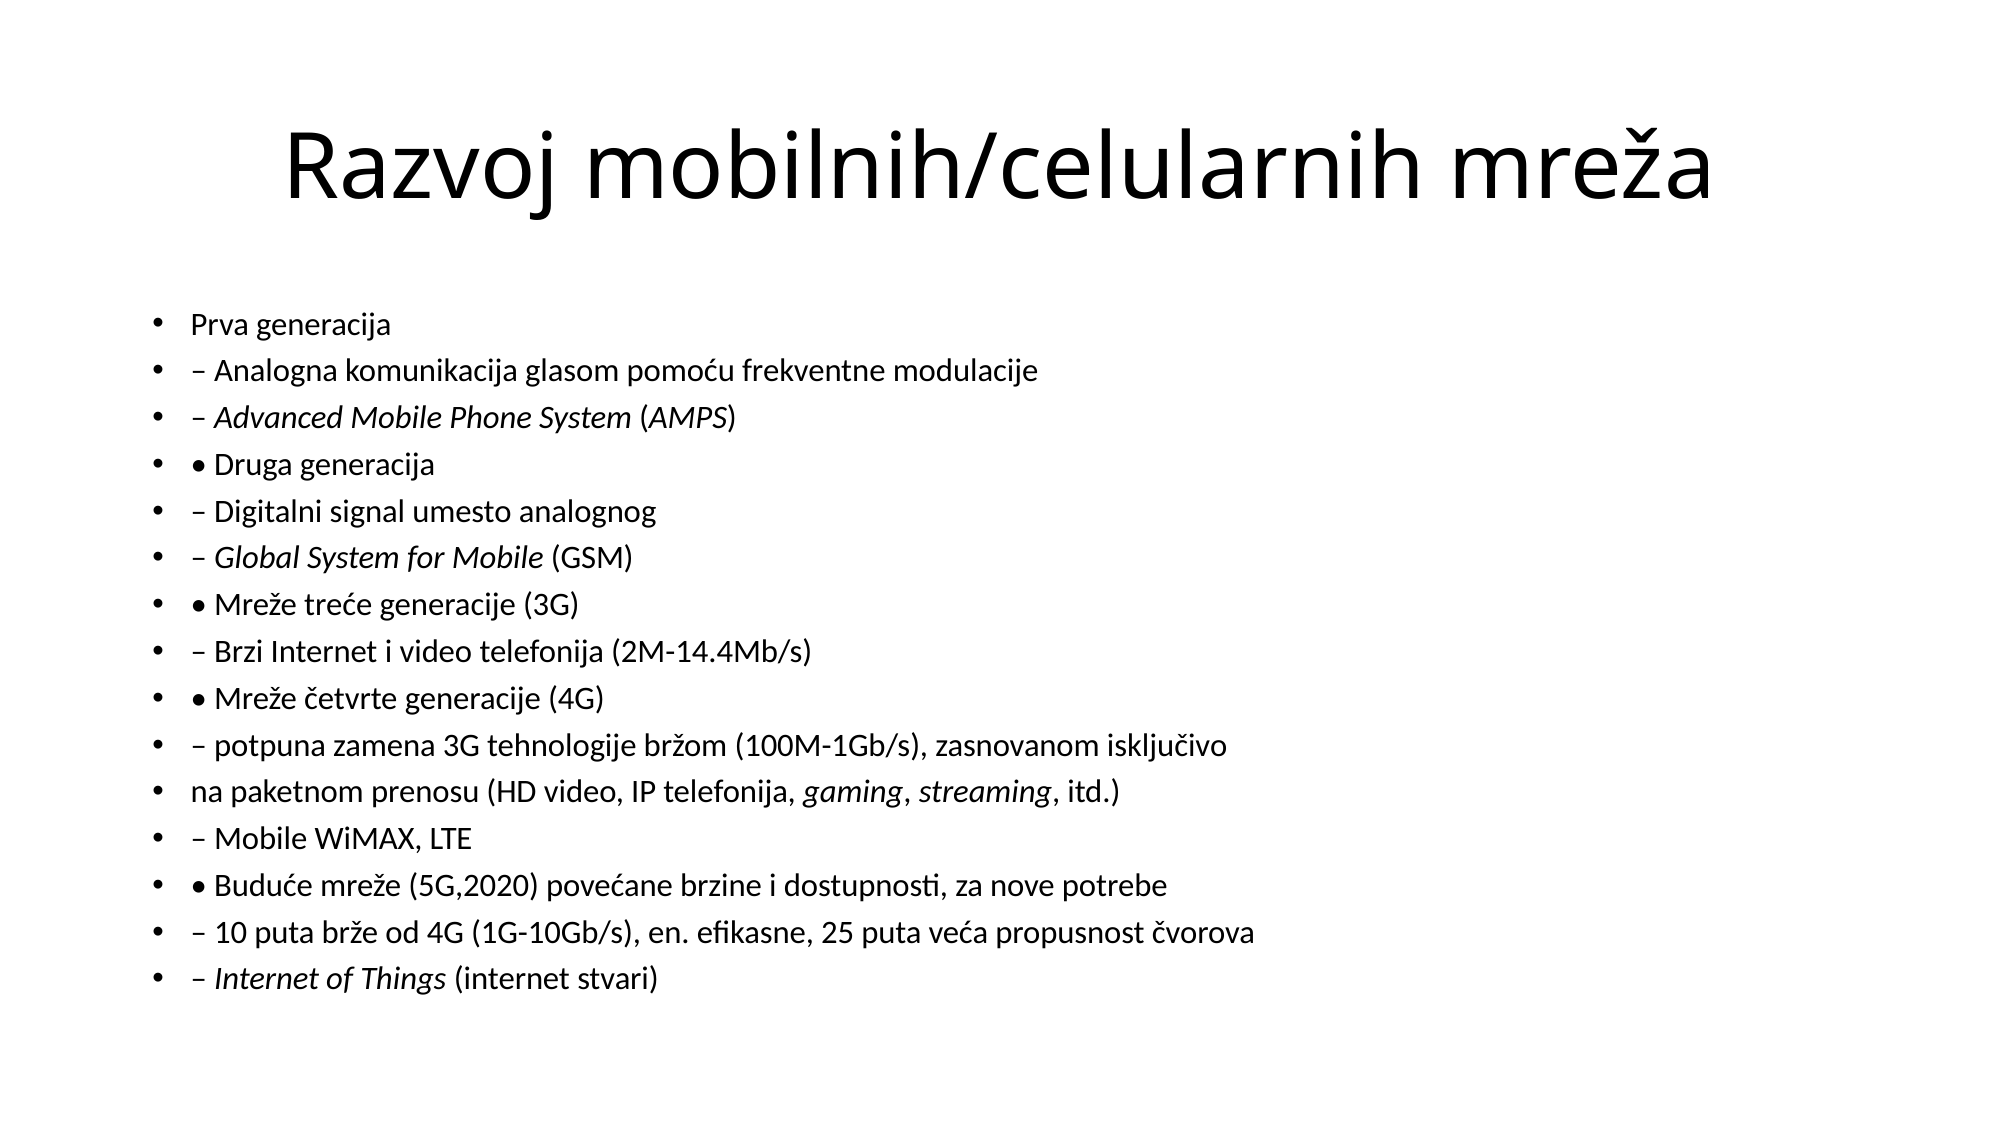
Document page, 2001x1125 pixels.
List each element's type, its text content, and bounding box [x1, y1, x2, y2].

list Prva generacija – Analogna komunikacija glasom pomoću frekventne modulacije – Advanced Mobile Phone System (AMPS) • Druga generacija – Digitalni signal umesto analognog – Global System for Mobile (GSM) • Mreže treće generacije (3G) – Brzi Internet i video telefonija (2M-14.4Mb/s) • Mreže četvrte generacije (4G) – potpuna zamena 3G tehnologije bržom (100M-1Gb/s), zasnovanom isključivo na paketnom prenosu (HD video, IP telefonija, gaming, streaming, itd.) – Mobile WiMAX, LTE • Buduće mreže (5G,2020) povećane brzine i dostupnosti, za nove potrebe – 10 puta brže od 4G (1G-10Gb/s), en. efikasne, 25 puta veća propusnost čvorova – Internet of Things (internet stvari) [137, 299, 1863, 1014]
title Razvoj mobilnih/celularnih mreža [137, 59, 1863, 278]
